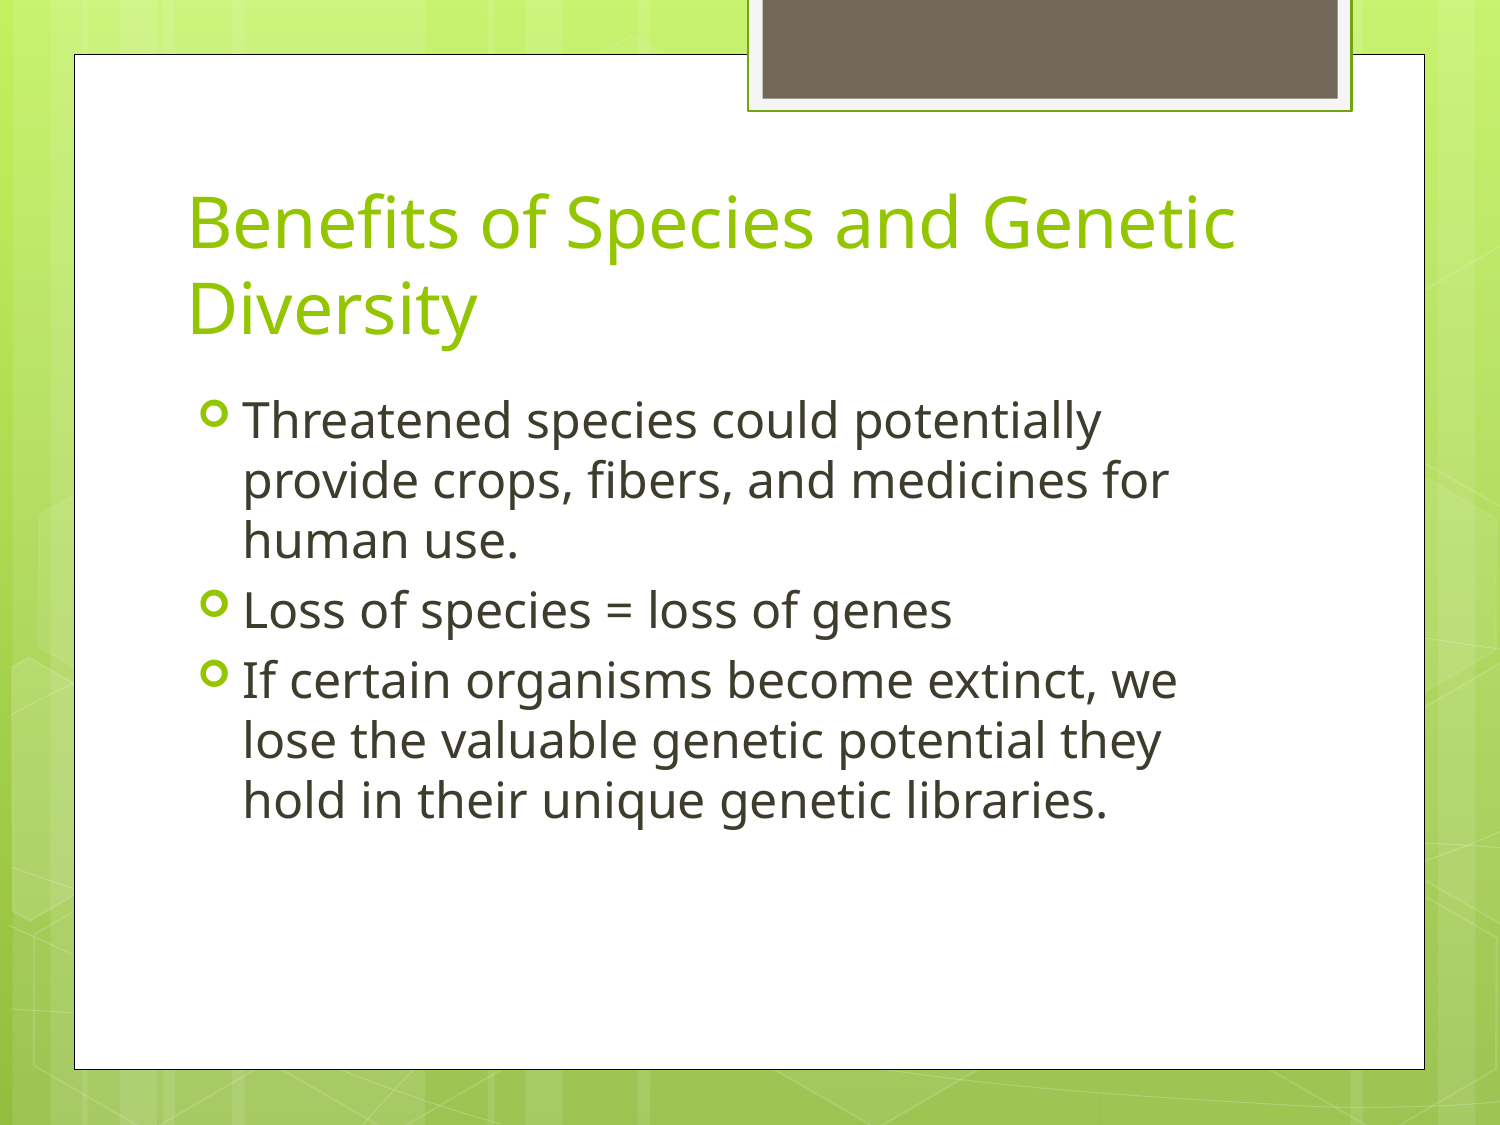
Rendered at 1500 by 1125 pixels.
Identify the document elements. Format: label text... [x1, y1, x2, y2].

title Benefits of Species and Genetic Diversity [171, 168, 1324, 357]
list Threatened species could potentially provide crops, fibers, and medicines for human use. Loss of species = loss of genes If certain organisms become extinct, we lose the valuable genetic potential they hold in their unique genetic libraries. [171, 381, 1283, 957]
